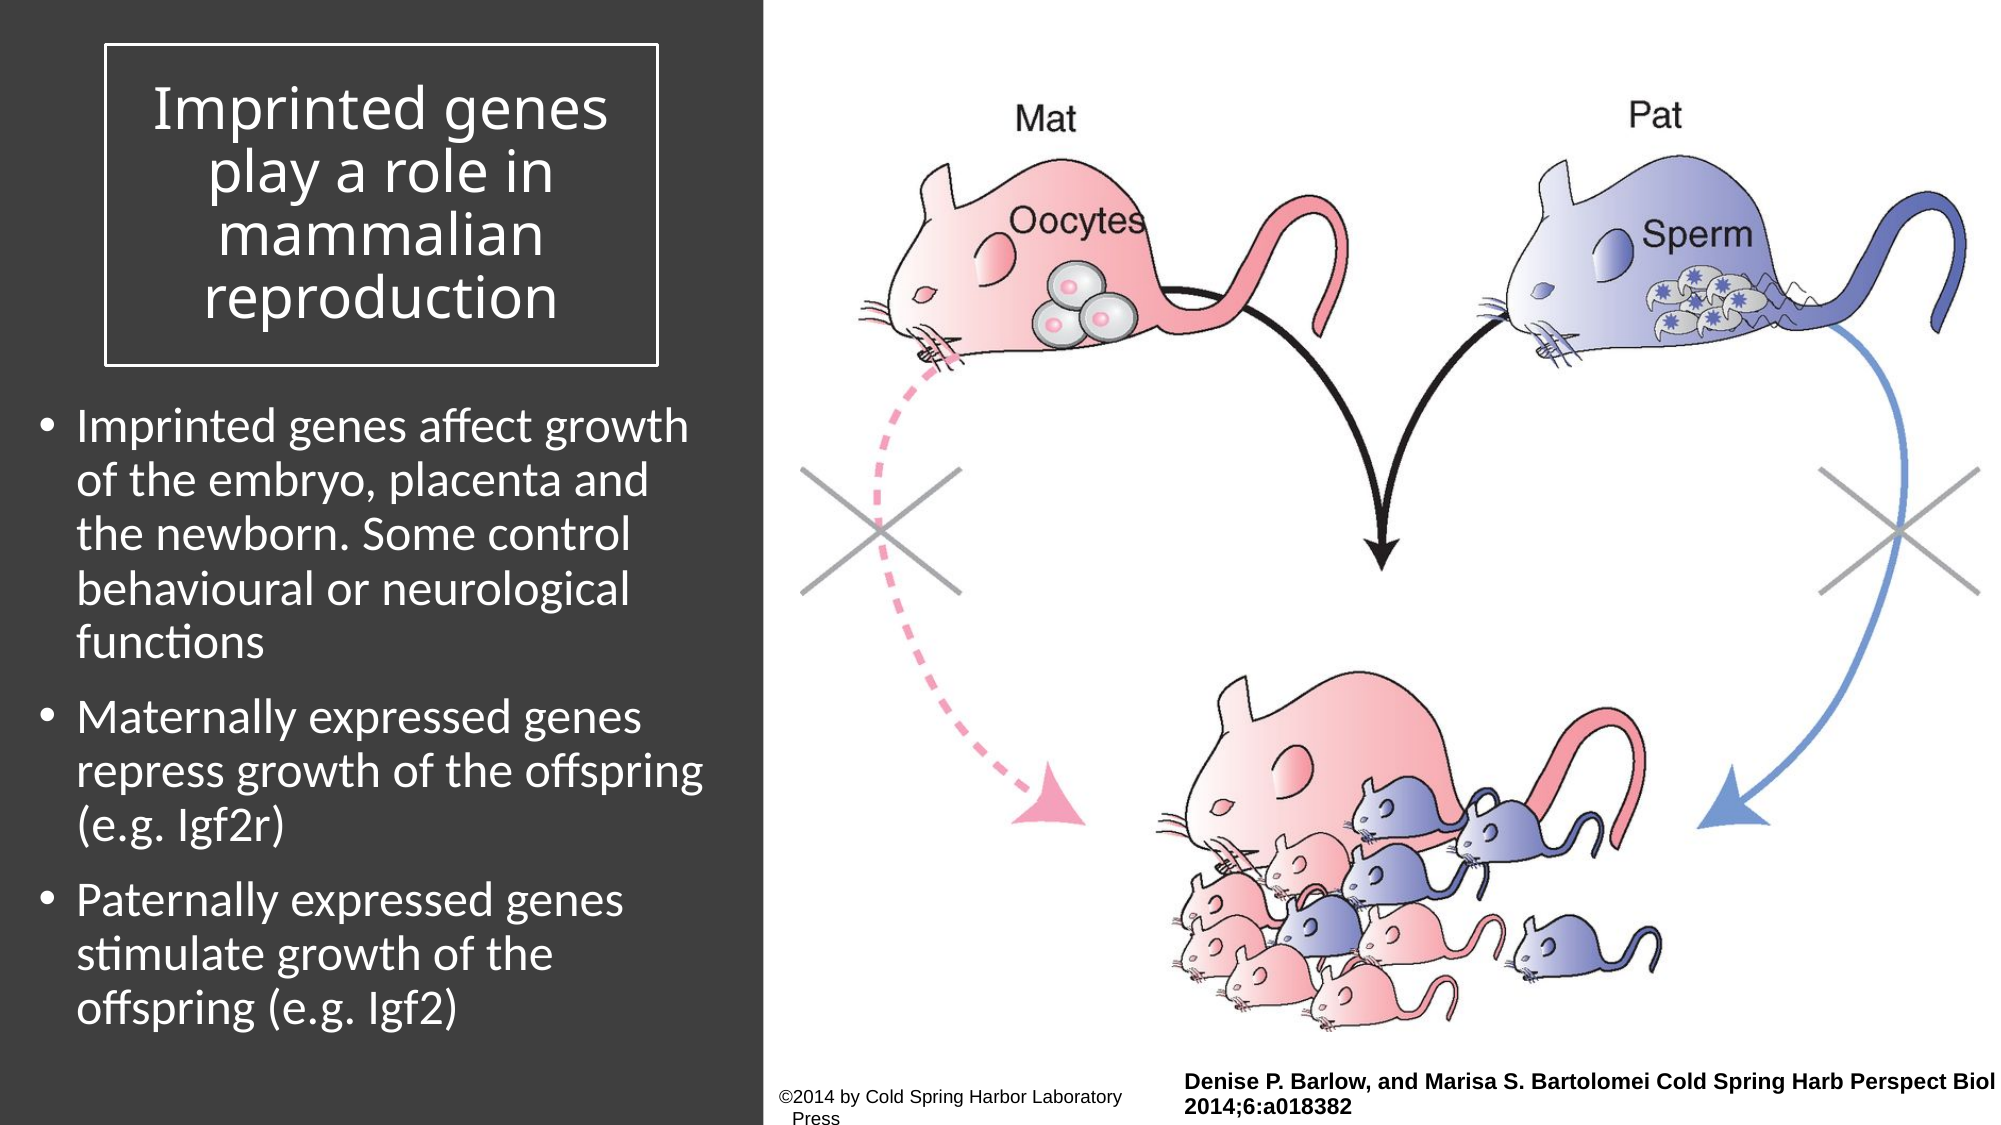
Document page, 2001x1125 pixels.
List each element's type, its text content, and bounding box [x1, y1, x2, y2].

title Imprinted genes play a role in mammalian reproduction [105, 44, 658, 366]
list Imprinted genes affect growth of the embryo, placenta and the newborn. Some control behavioural or neurological functions Maternally expressed genes repress growth of the offspring (e.g. Igf2r) Paternally expressed genes stimulate growth of the offspring (e.g. Igf2) [23, 392, 727, 1112]
text_box Denise P. Barlow, and Marisa S. Bartolomei Cold Spring Harb Perspect Biol 2014;6:a018382 [1184, 1068, 2000, 1118]
picture [799, 95, 2000, 1032]
text_box [0, 0, 764, 1125]
text_box ©2014 by Cold Spring Harbor Laboratory Press [779, 1087, 1151, 1112]
